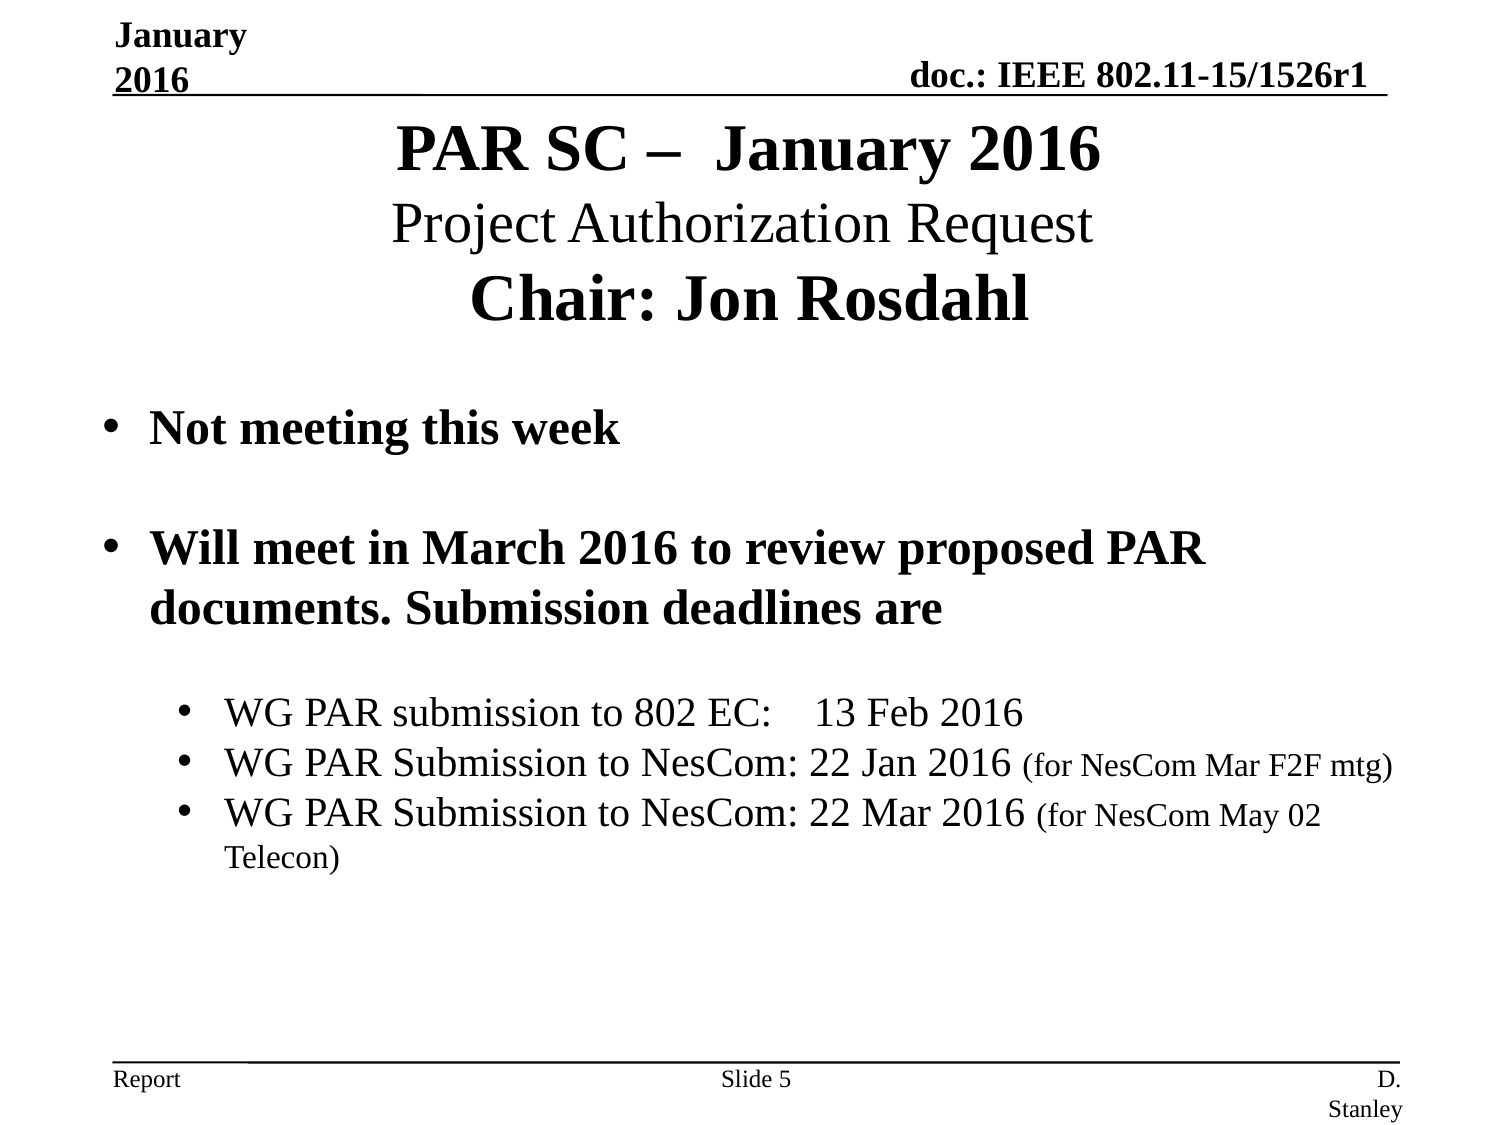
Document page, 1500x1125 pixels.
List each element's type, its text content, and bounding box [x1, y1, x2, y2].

text_box Not meeting this week Will meet in March 2016 to review proposed PAR documents. Submission deadlines are WG PAR submission to 802 EC: 13 Feb 2016 WG PAR Submission to NesCom: 22 Jan 2016 (for NesCom Mar F2F mtg) WG PAR Submission to NesCom: 22 Mar 2016 (for NesCom May 02 Telecon) [87, 387, 1450, 883]
title PAR SC – January 2016 Project Authorization Request Chair: Jon Rosdahl [112, 162, 1388, 275]
footer D. Stanley, HPE [1325, 1062, 1402, 1093]
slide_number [114, 54, 309, 100]
slide_number Slide 5 [712, 1062, 800, 1093]
